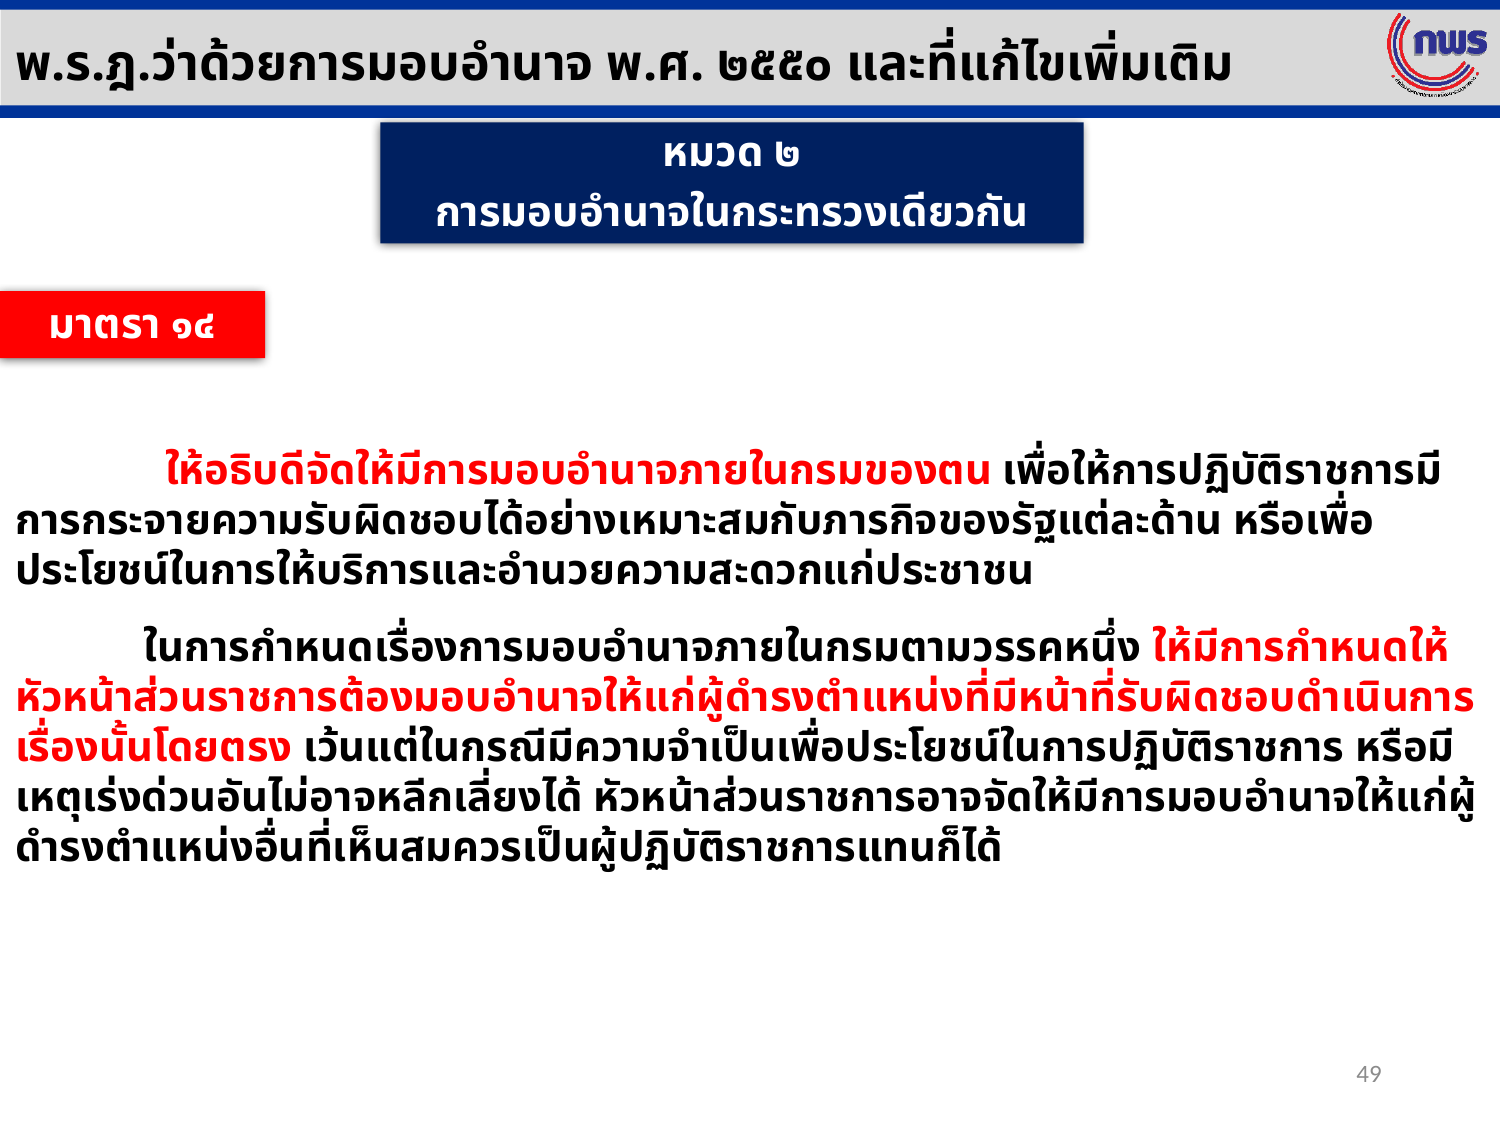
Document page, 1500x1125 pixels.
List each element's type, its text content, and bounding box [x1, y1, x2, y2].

text_box มาตรา ๑๔ [0, 291, 266, 359]
text_box ให้อธิบดีจัดให้มีการมอบอำนาจภายในกรมของตน เพื่อให้การปฏิบัติราชการมีการกระจายความรับผิดชอบได้อย่างเหมาะสมกับภารกิจของรัฐแต่ละด้าน หรือเพื่อประโยชน์ในการให้บริการและอำนวยความสะดวกแก่ประชาชน ในการกำหนดเรื่องการมอบอำนาจภายในกรมตามวรรคหนึ่ง ให้มีการกำหนดให้หัวหน้าส่วนราชการต้องมอบอำนาจให้แก่ผู้ดำรงตำแหน่งที่มีหน้าที่รับผิดชอบดำเนินการเรื่องนั้นโดยตรง เว้นแต่ในกรณีมีความจำเป็นเพื่อประโยชน์ในการปฏิบัติราชการ หรือมีเหตุเร่งด่วนอันไม่อาจหลีกเลี่ยงได้ หัวหน้าส่วนราชการอาจจัดให้มีการมอบอำนาจให้แก่ผู้ดำรงตำแหน่งอื่นที่เห็นสมควรเป็นผู้ปฏิบัติราชการแทนก็ได้ [0, 434, 1500, 878]
picture [1387, 13, 1487, 97]
slide_number 49 [1059, 1042, 1397, 1103]
text_box หมวด ๒ การมอบอำนาจในกระทรวงเดียวกัน [380, 122, 1084, 244]
text_box พ.ร.ฎ.ว่าด้วยการมอบอำนาจ พ.ศ. ๒๕๕๐ และที่แก้ไขเพิ่มเติม [0, 22, 1422, 98]
